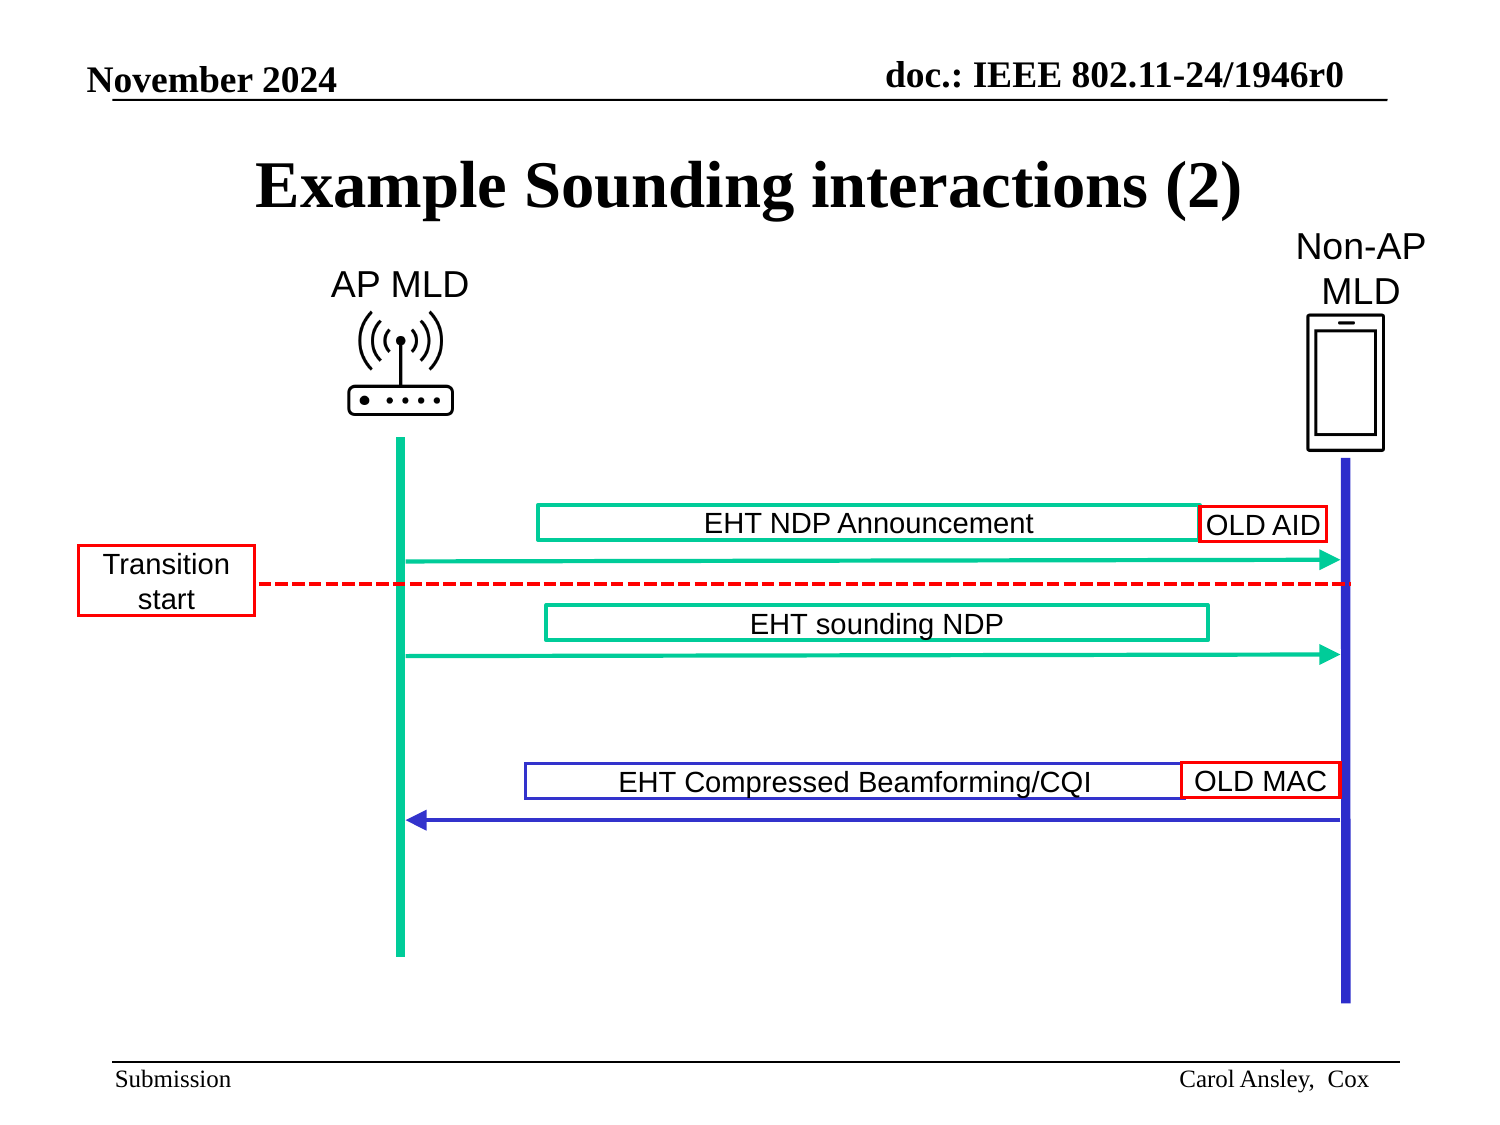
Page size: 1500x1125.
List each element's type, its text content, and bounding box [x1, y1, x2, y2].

text_box Transition start [78, 545, 255, 616]
text_box EHT NDP Announcement [536, 503, 1202, 542]
text_box Non-AP MLD [1290, 222, 1432, 313]
text_box OLD AID [1200, 506, 1327, 542]
picture [325, 287, 476, 438]
text_box EHT Compressed Beamforming/CQI [525, 763, 1185, 799]
text_box EHT sounding NDP [544, 603, 1210, 642]
title Example Sounding interactions (2) [111, 111, 1388, 251]
picture [1270, 307, 1421, 459]
text_box AP MLD [330, 260, 470, 287]
text_box OLD MAC [1181, 762, 1341, 798]
